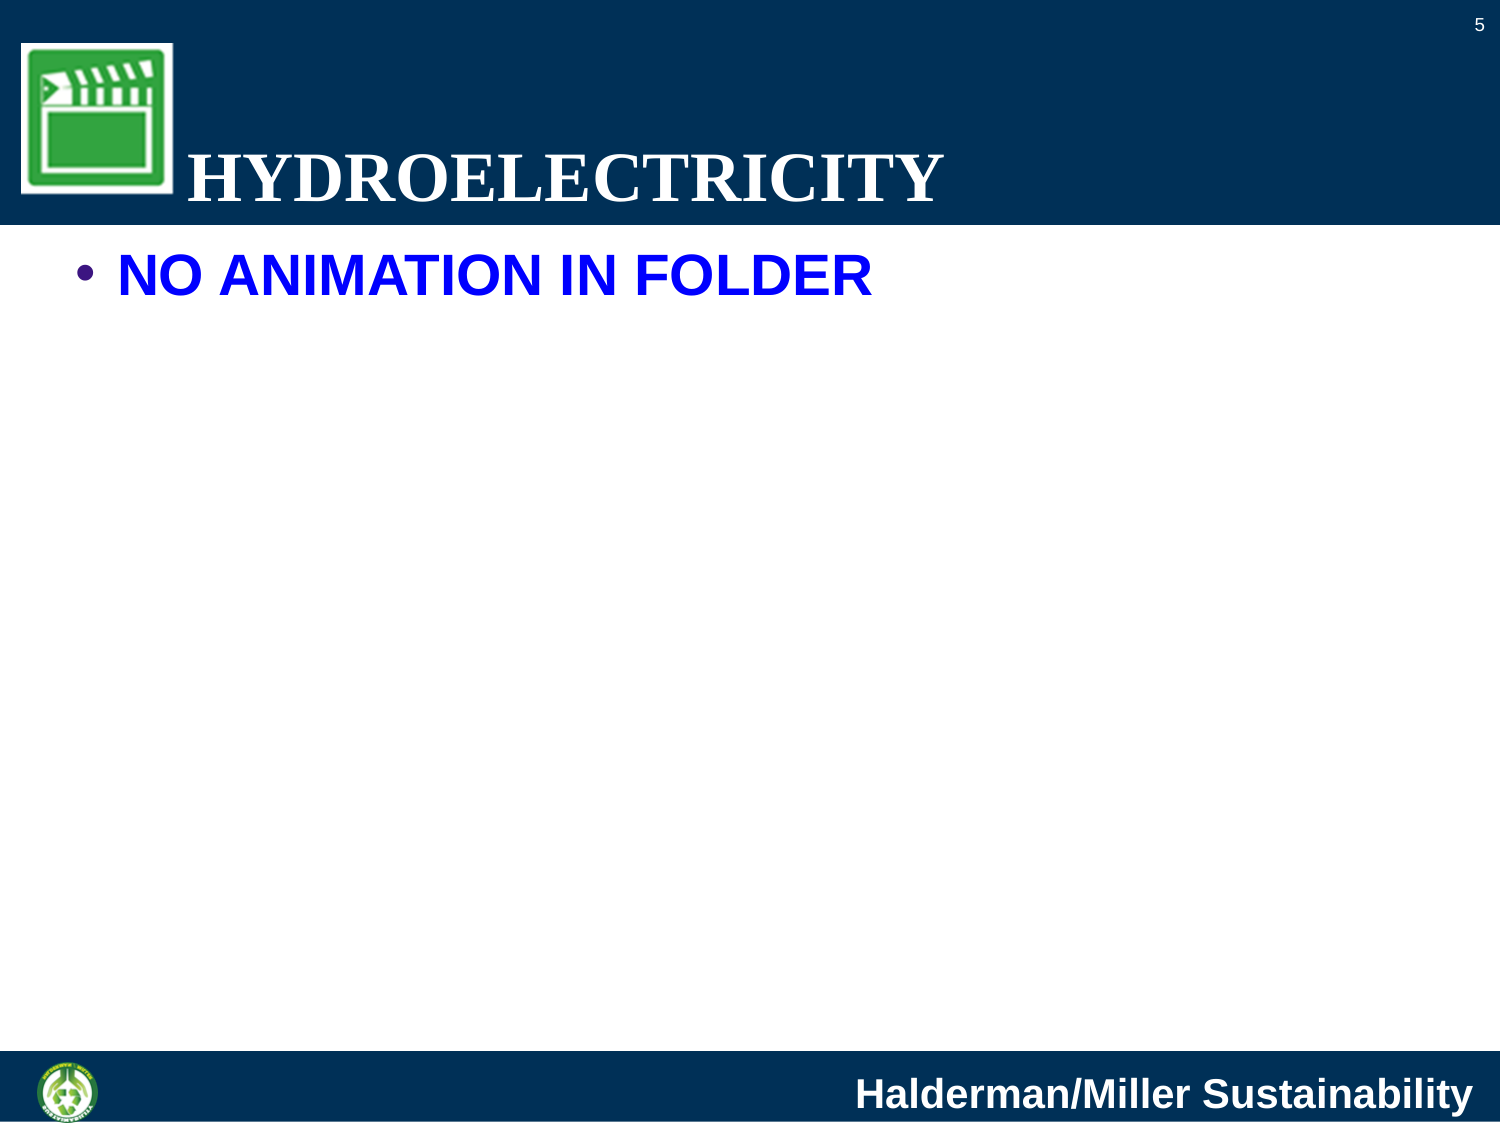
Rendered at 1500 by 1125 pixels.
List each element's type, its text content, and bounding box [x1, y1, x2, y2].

slide_number 5 [1389, 0, 1500, 49]
list NO ANIMATION IN FOLDER [75, 237, 1425, 980]
picture [20, 43, 175, 196]
picture [37, 1062, 98, 1123]
title HYDROELECTRICITY [187, 35, 1363, 216]
